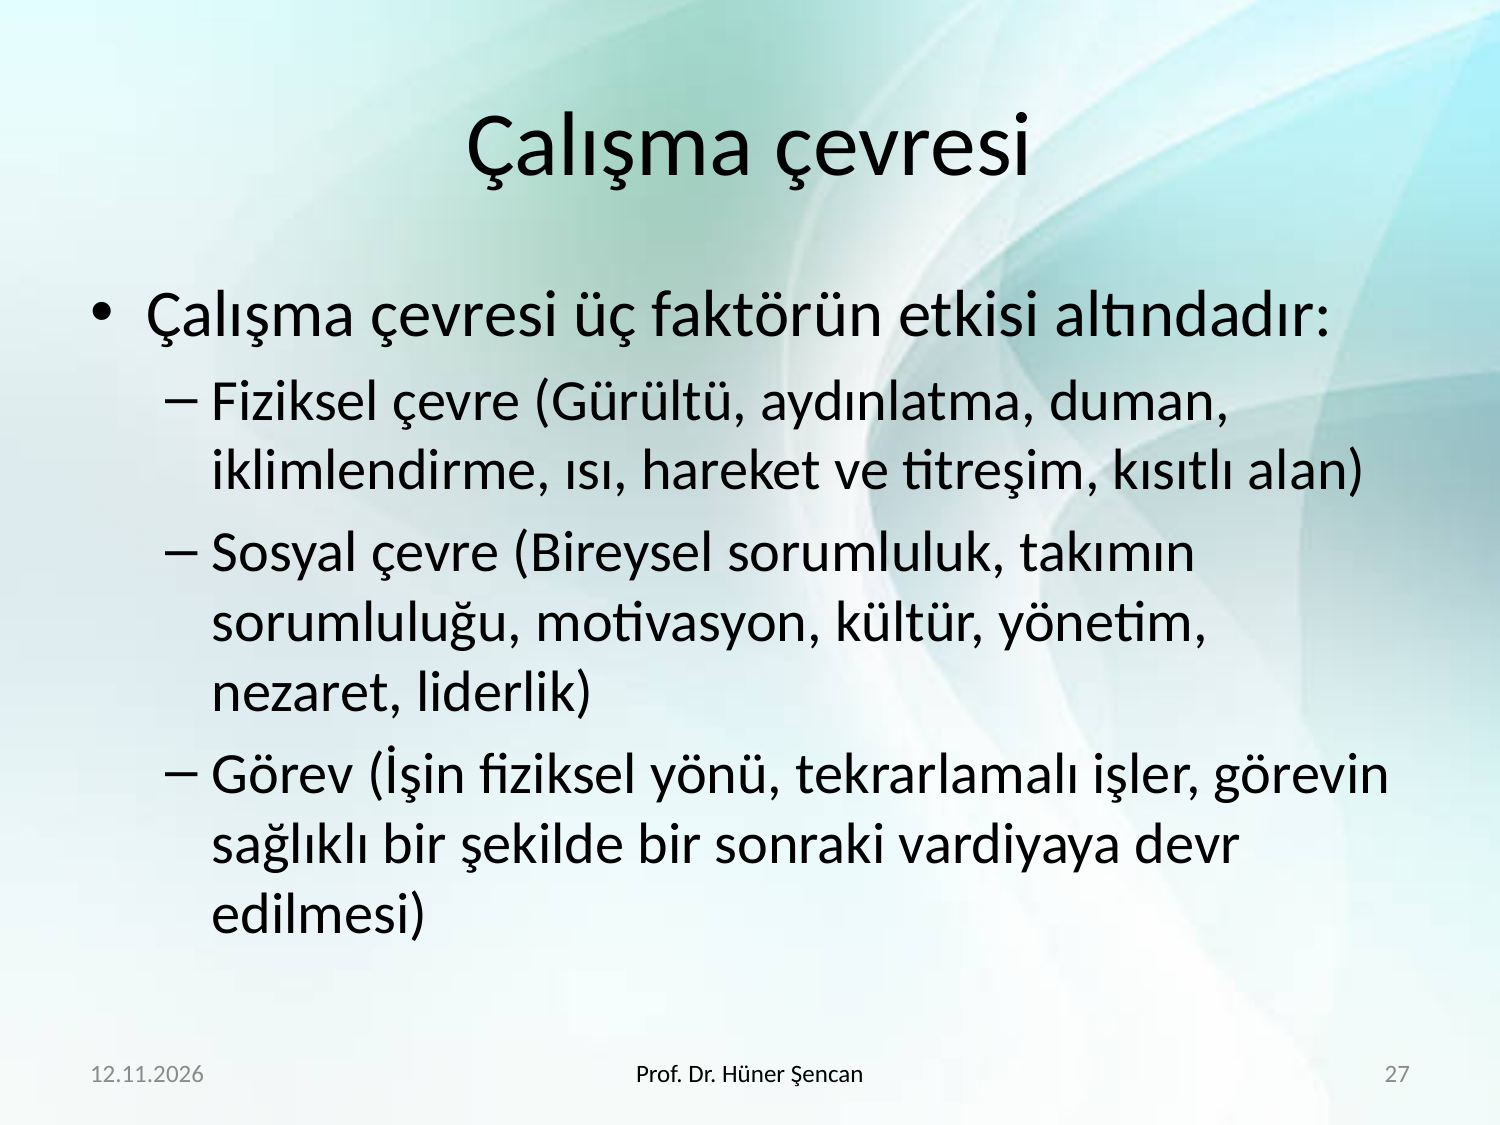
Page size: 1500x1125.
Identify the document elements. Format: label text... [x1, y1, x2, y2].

footer Prof. Dr. Hüner Şencan [512, 1042, 988, 1103]
picture [0, 0, 1500, 1125]
slide_number 27 [1074, 1042, 1425, 1103]
title Çalışma çevresi [75, 45, 1425, 233]
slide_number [75, 1042, 425, 1103]
list Çalışma çevresi üç faktörün etkisi altındadır: Fiziksel çevre (Gürültü, aydınlatma, duman, iklimlendirme, ısı, hareket ve titreşim, kısıtlı alan) Sosyal çevre (Bireysel sorumluluk, takımın sorumluluğu, motivasyon, kültür, yönetim, nezaret, liderlik) Görev (İşin fiziksel yönü, tekrarlamalı işler, görevin sağlıklı bir şekilde bir sonraki vardiyaya devr edilmesi) [75, 262, 1425, 1005]
